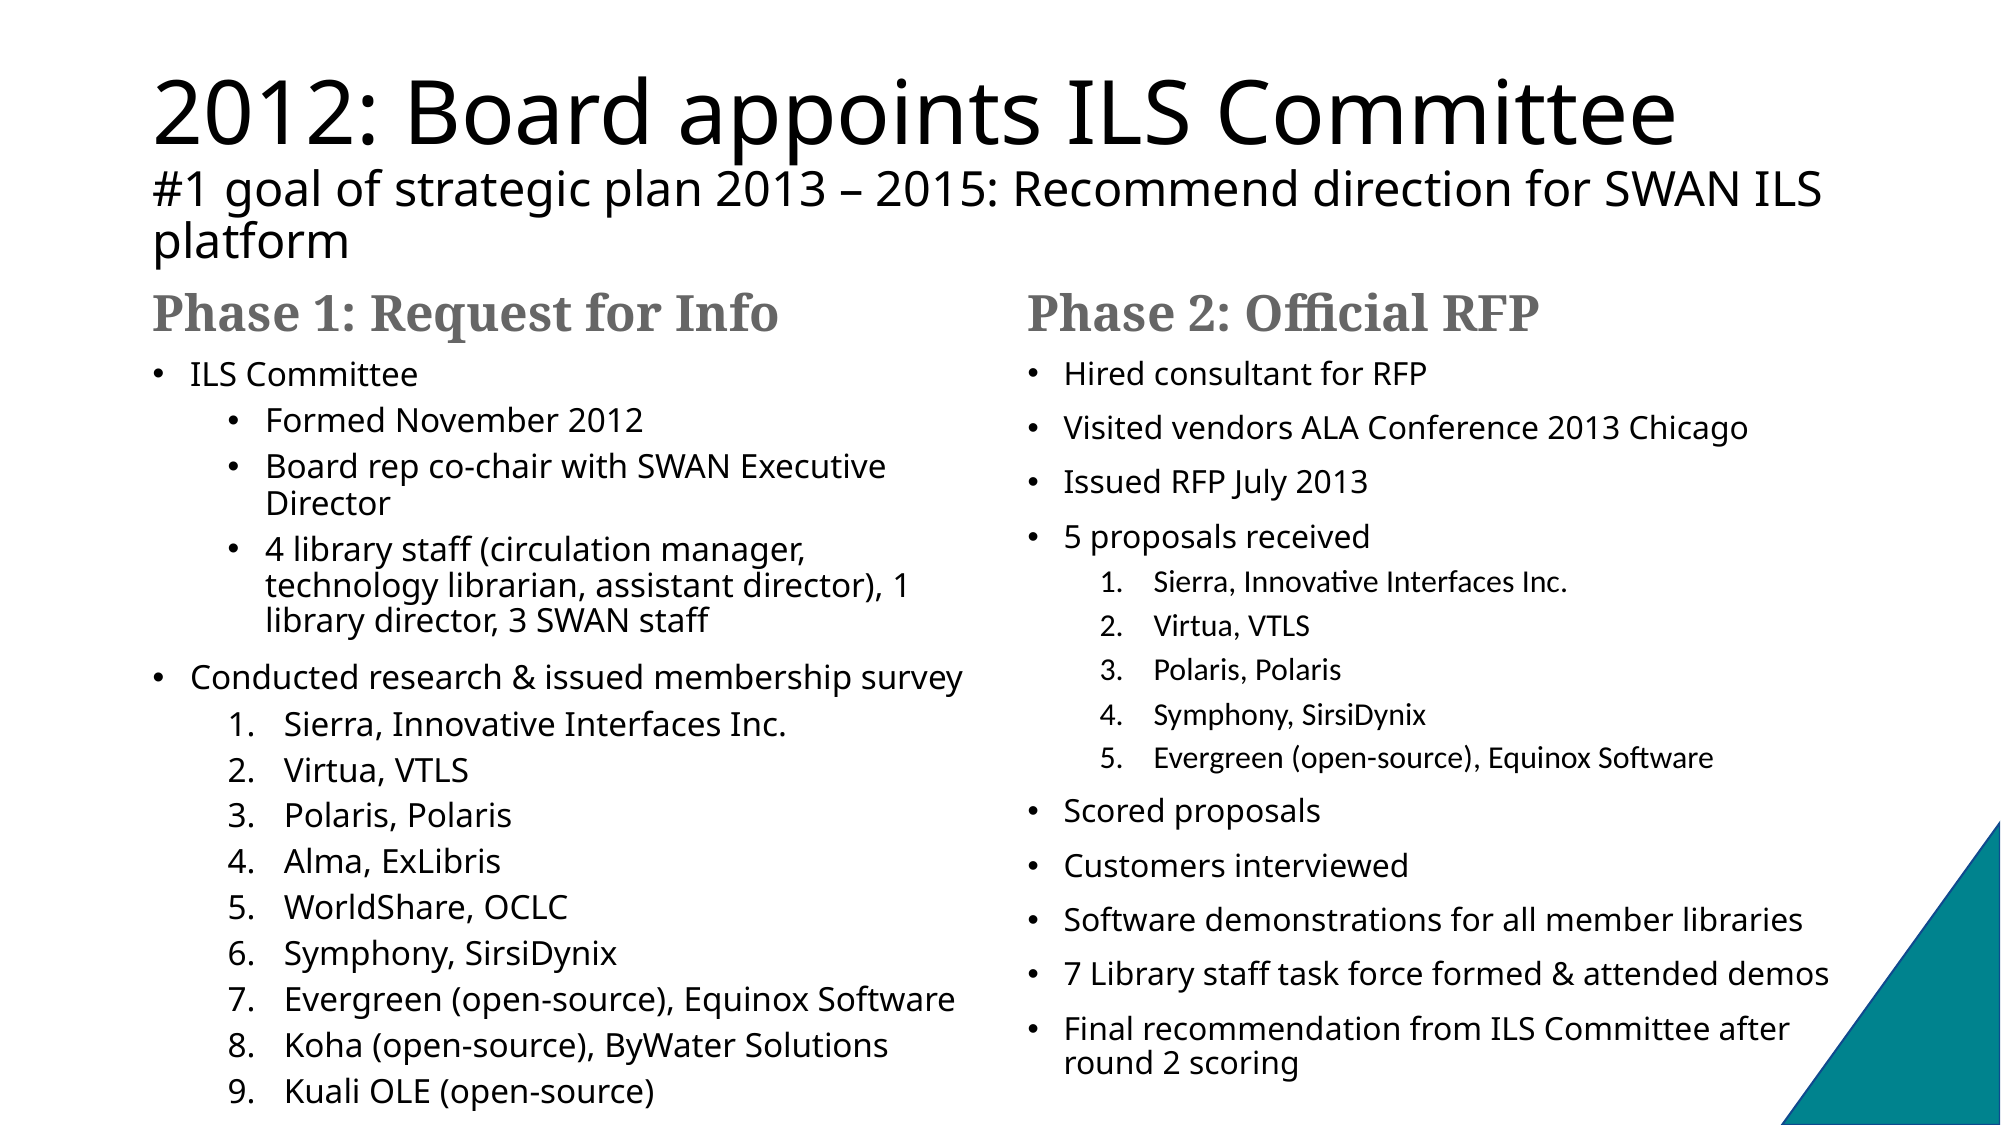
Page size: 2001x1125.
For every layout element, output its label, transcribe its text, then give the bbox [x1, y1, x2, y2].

list ILS Committee Formed November 2012 Board rep co-chair with SWAN Executive Director 4 library staff (circulation manager, technology librarian, assistant director), 1 library director, 3 SWAN staff Conducted research & issued membership survey Sierra, Innovative Interfaces Inc. Virtua, VTLS Polaris, Polaris Alma, ExLibris WorldShare, OCLC Symphony, SirsiDynix Evergreen (open-source), Equinox Software Koha (open-source), ByWater Solutions Kuali OLE (open-source) [137, 350, 984, 955]
list Phase 1: Request for Info [137, 215, 984, 350]
list Hired consultant for RFP Visited vendors ALA Conference 2013 Chicago Issued RFP July 2013 5 proposals received Sierra, Innovative Interfaces Inc. Virtua, VTLS Polaris, Polaris Symphony, SirsiDynix Evergreen (open-source), Equinox Software Scored proposals Customers interviewed Software demonstrations for all member libraries 7 Library staff task force formed & attended demos Final recommendation from ILS Committee after round 2 scoring [1012, 350, 1863, 1096]
list Phase 2: Official RFP [1012, 215, 1863, 350]
title 2012: Board appoints ILS Committee #1 goal of strategic plan 2013 – 2015: Recommend direction for SWAN ILS platform [137, 59, 1863, 278]
